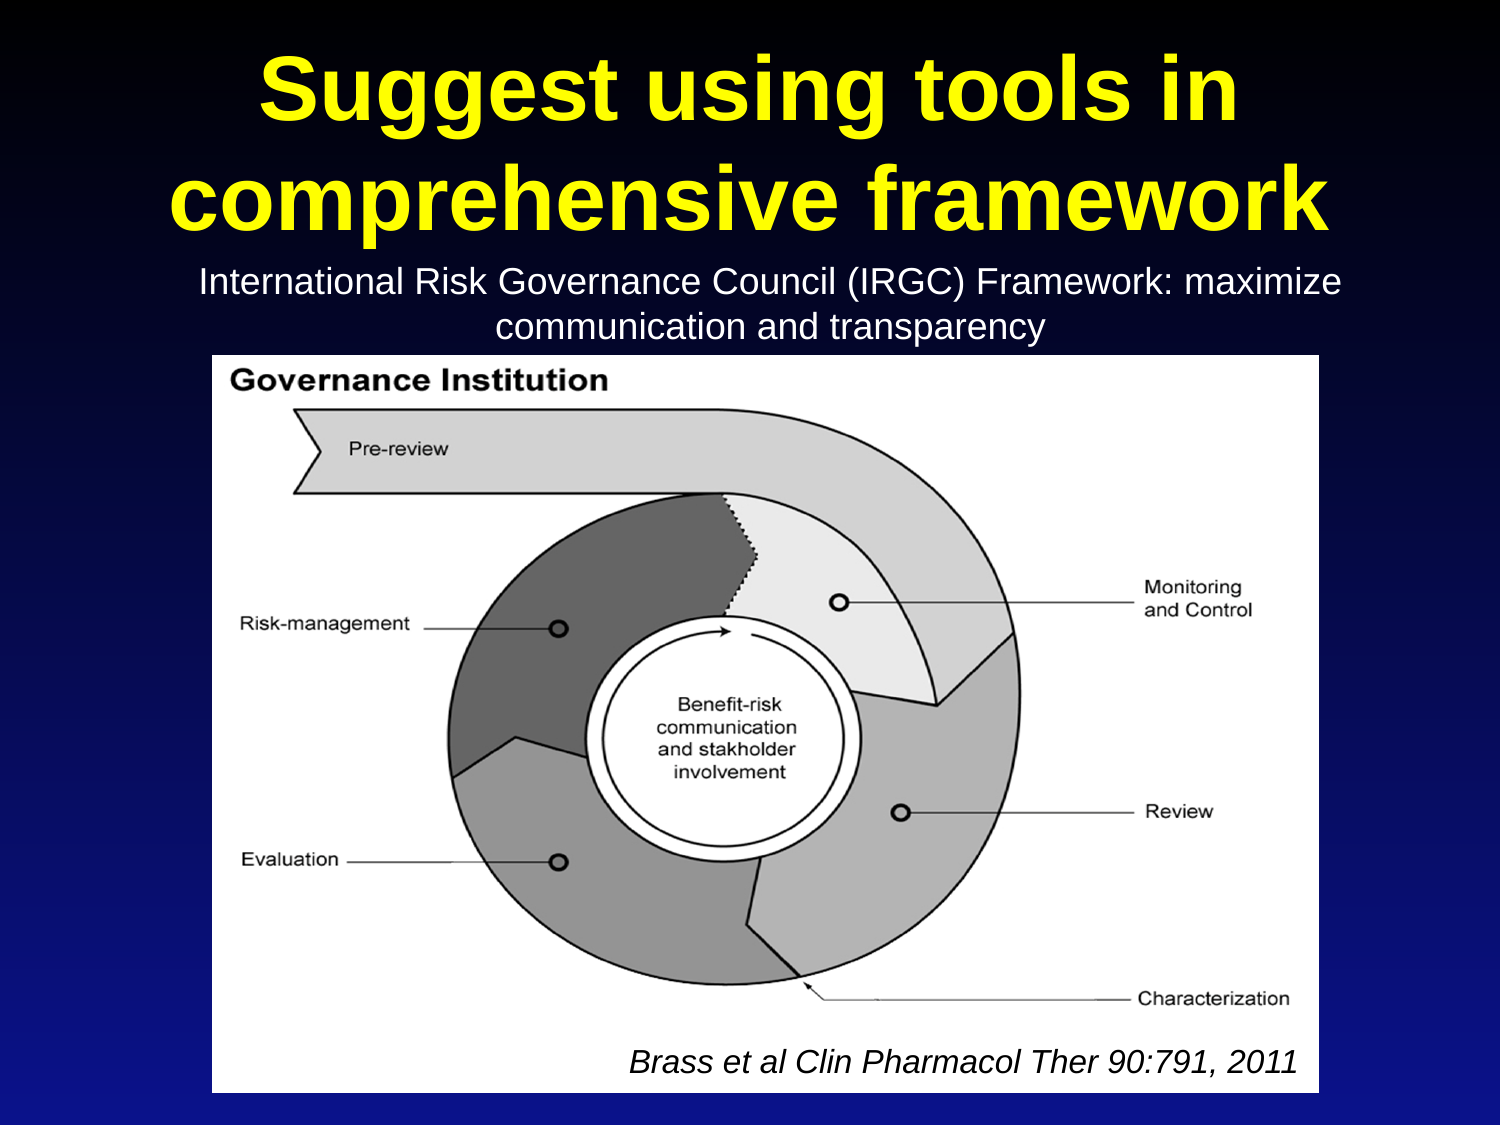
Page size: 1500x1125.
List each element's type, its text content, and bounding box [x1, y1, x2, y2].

text_box International Risk Governance Council (IRGC) Framework: maximize communication and transparency [170, 249, 1371, 355]
picture [212, 355, 1319, 1093]
title Suggest using tools in comprehensive framework [75, 45, 1425, 233]
